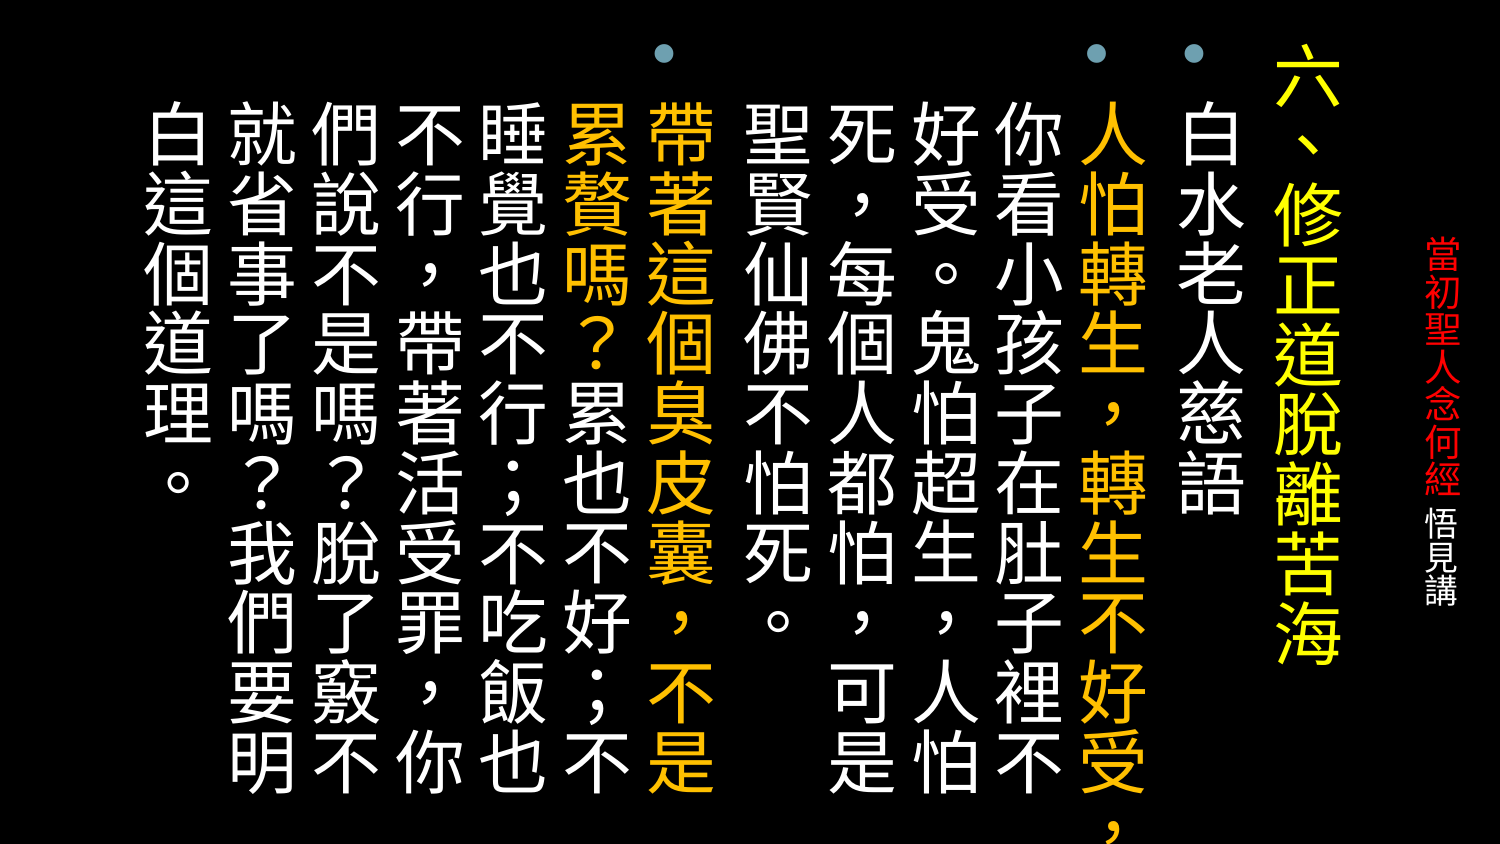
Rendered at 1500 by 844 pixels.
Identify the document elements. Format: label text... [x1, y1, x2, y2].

list 六、修正道脫離苦海 白水老人慈語 人怕轉生，轉生不好受，你看小孩子在肚子裡不好受。鬼怕超生，人怕死，每個人都怕，可是聖賢仙佛不怕死。 帶著這個臭皮囊，不是累贅嗎？累也不好；不睡覺也不行；不吃飯也不行，帶著活受罪，你們說不是嗎？脫了竅不就省事了嗎？我們要明白這個道理。 [29, 20, 1388, 812]
title 當初聖人念何經 悟見講 [1411, 32, 1473, 812]
